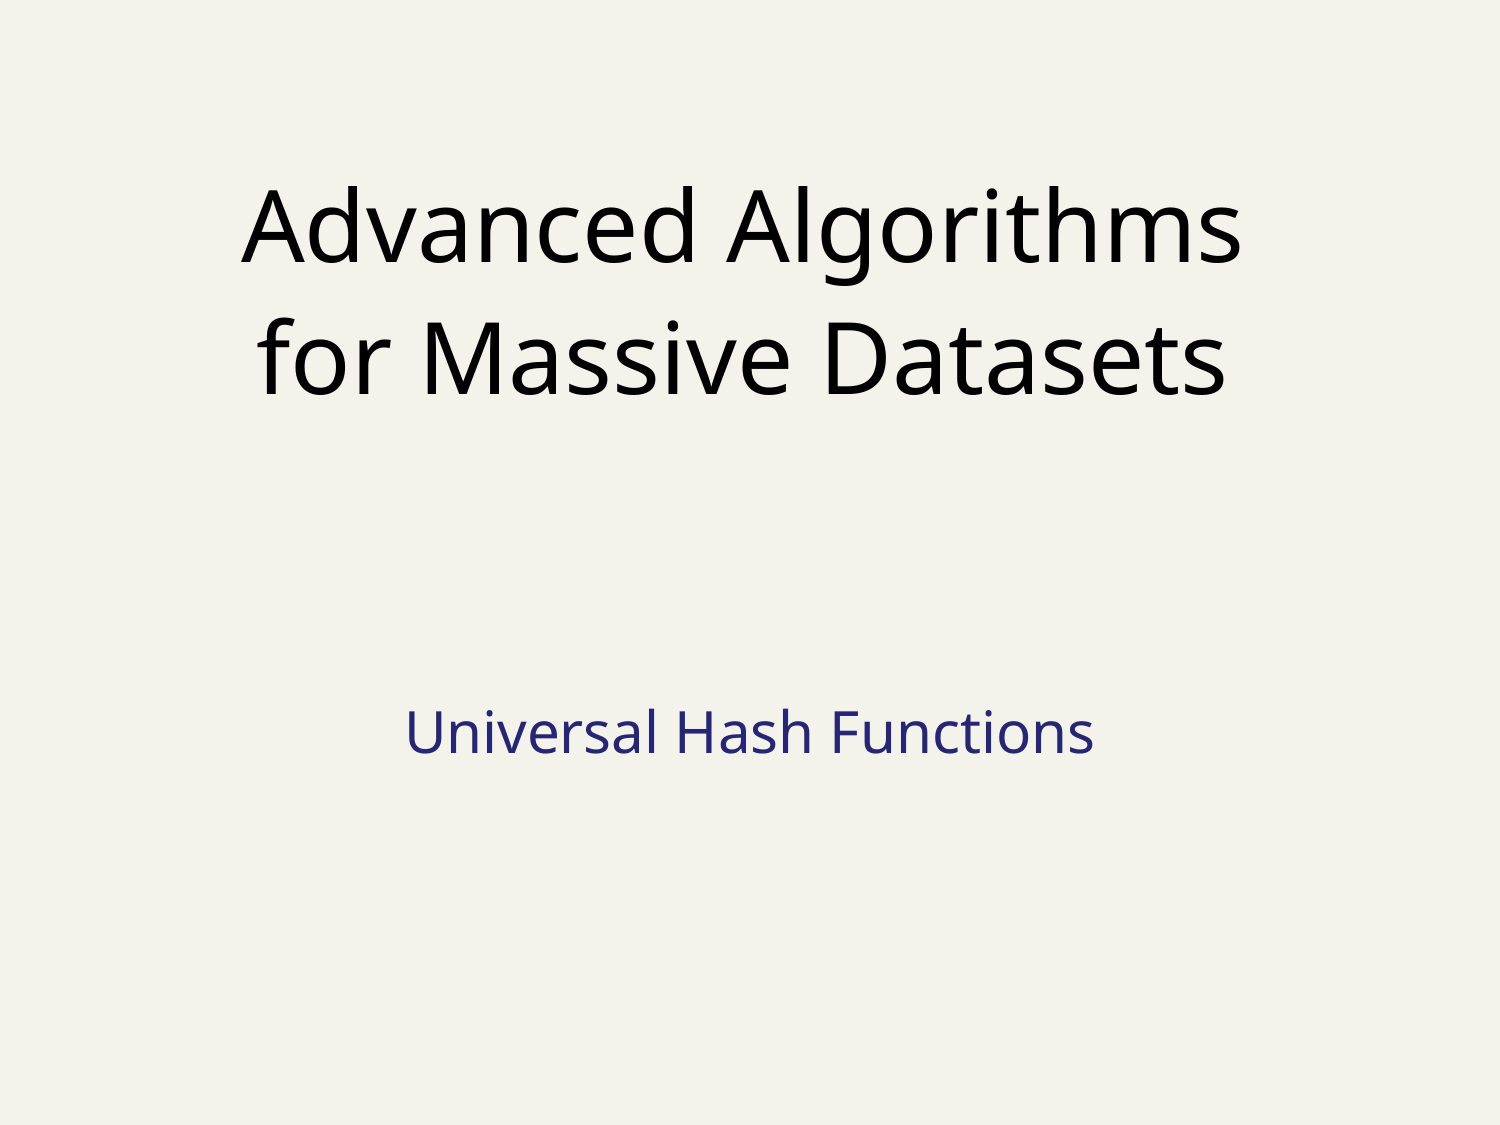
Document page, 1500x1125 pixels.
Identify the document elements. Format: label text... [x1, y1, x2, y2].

subtitle Universal Hash Functions [224, 687, 1276, 976]
title Advanced Algorithms for Massive Datasets [105, 234, 1381, 423]
